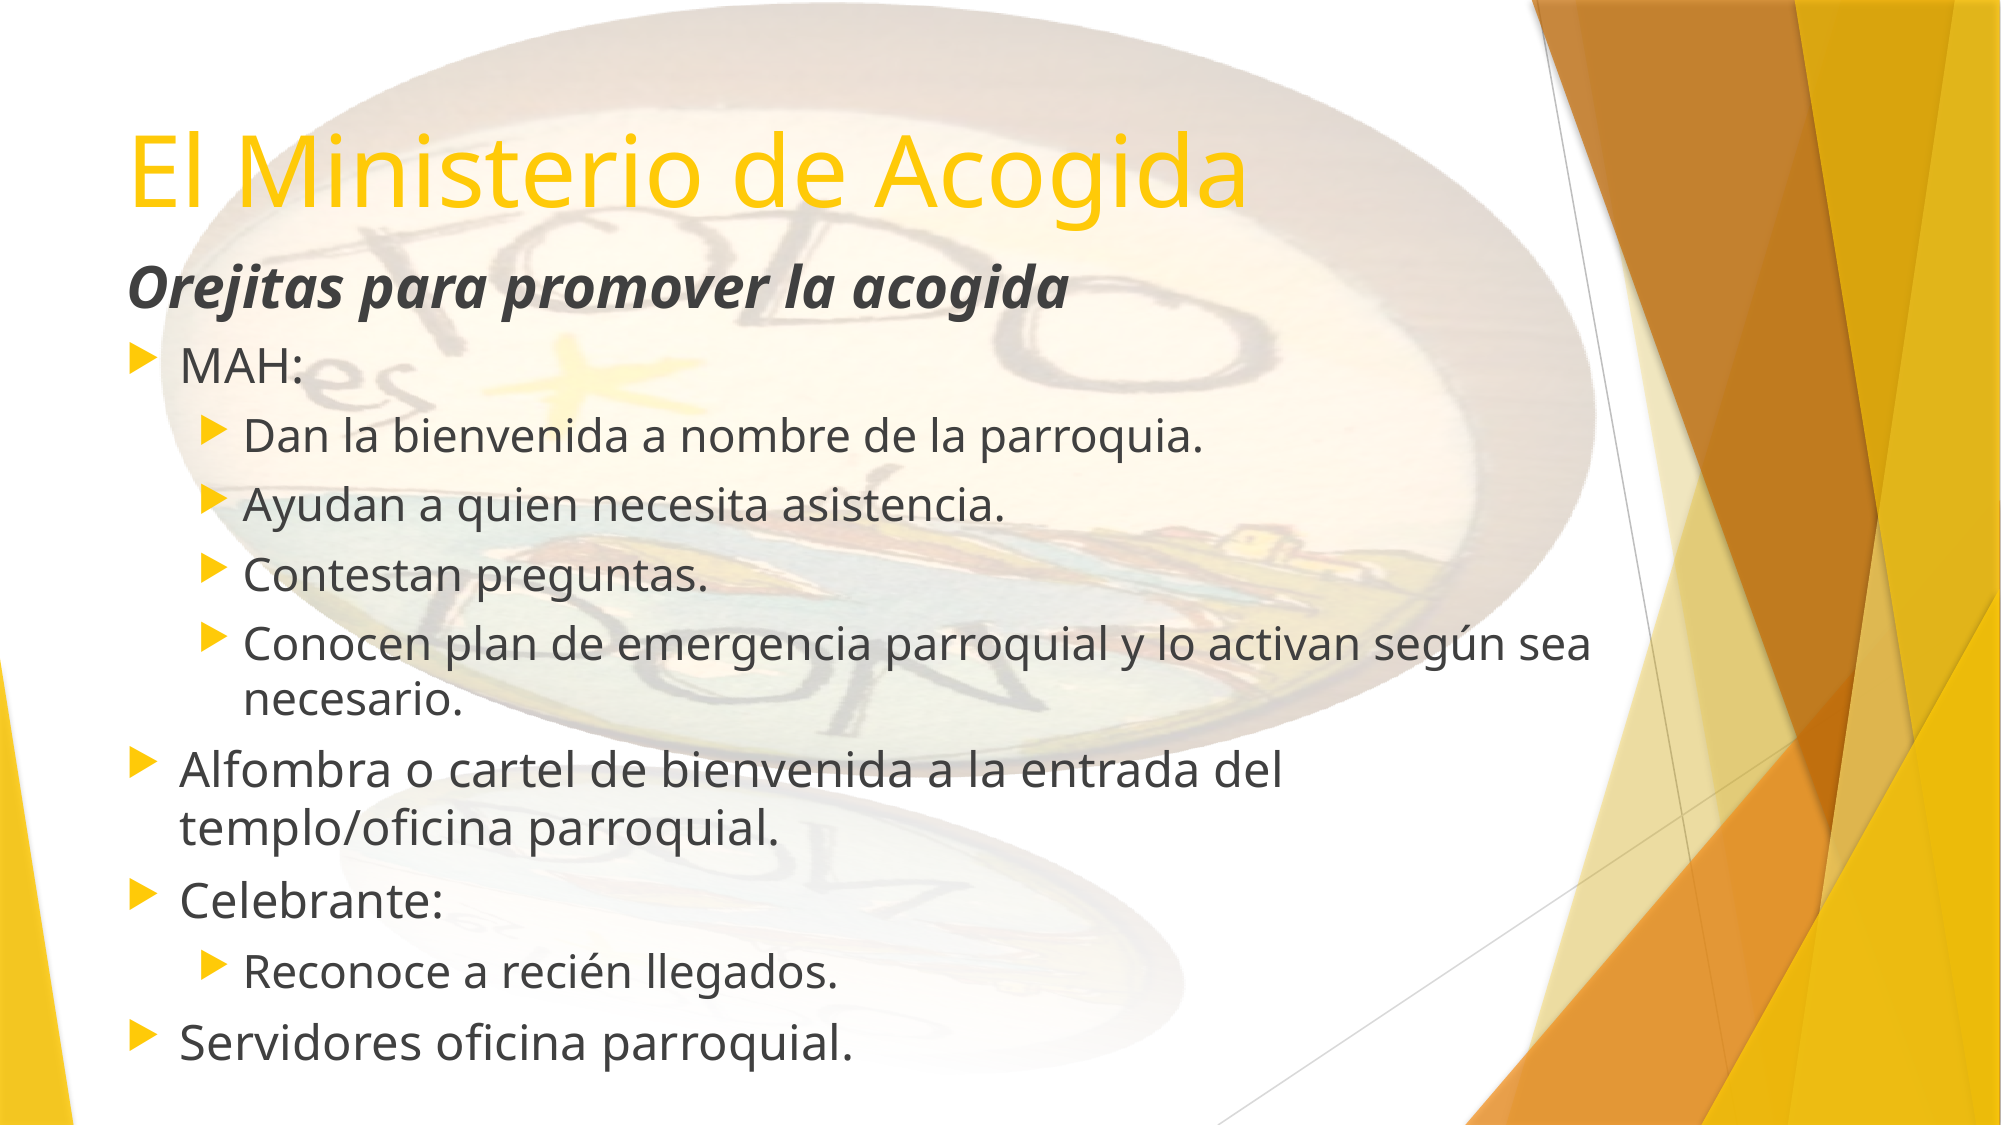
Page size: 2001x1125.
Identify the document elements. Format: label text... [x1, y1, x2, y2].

list Orejitas para promover la acogida MAH: Dan la bienvenida a nombre de la parroquia. Ayudan a quien necesita asistencia. Contestan preguntas. Conocen plan de emergencia parroquial y lo activan según sea necesario. Alfombra o cartel de bienvenida a la entrada del templo/oficina parroquial. Celebrante: Reconoce a recién llegados. Servidores oficina parroquial. [111, 241, 1626, 1079]
title El Ministerio de Acogida [111, 99, 1522, 241]
